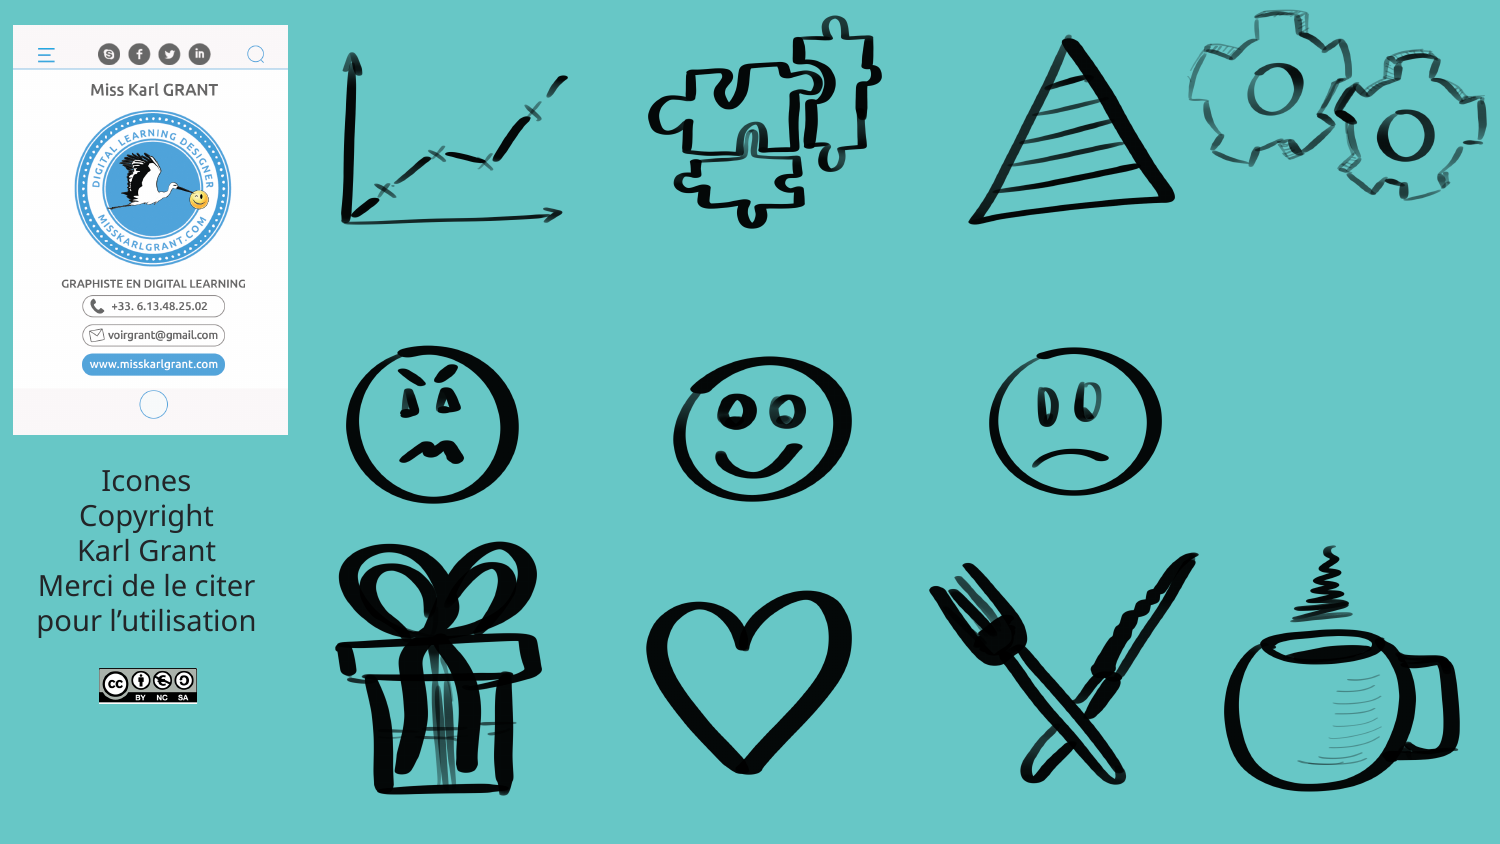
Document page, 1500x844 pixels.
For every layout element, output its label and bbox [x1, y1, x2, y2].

picture [967, 34, 1175, 225]
picture [346, 344, 519, 504]
picture [673, 355, 852, 503]
picture [928, 552, 1199, 785]
picture [645, 589, 852, 775]
picture [648, 15, 883, 230]
picture [1186, 9, 1487, 201]
picture [13, 25, 288, 435]
picture [98, 667, 198, 704]
picture [989, 347, 1162, 497]
picture [335, 541, 542, 796]
picture [1223, 545, 1460, 792]
picture [341, 52, 568, 225]
